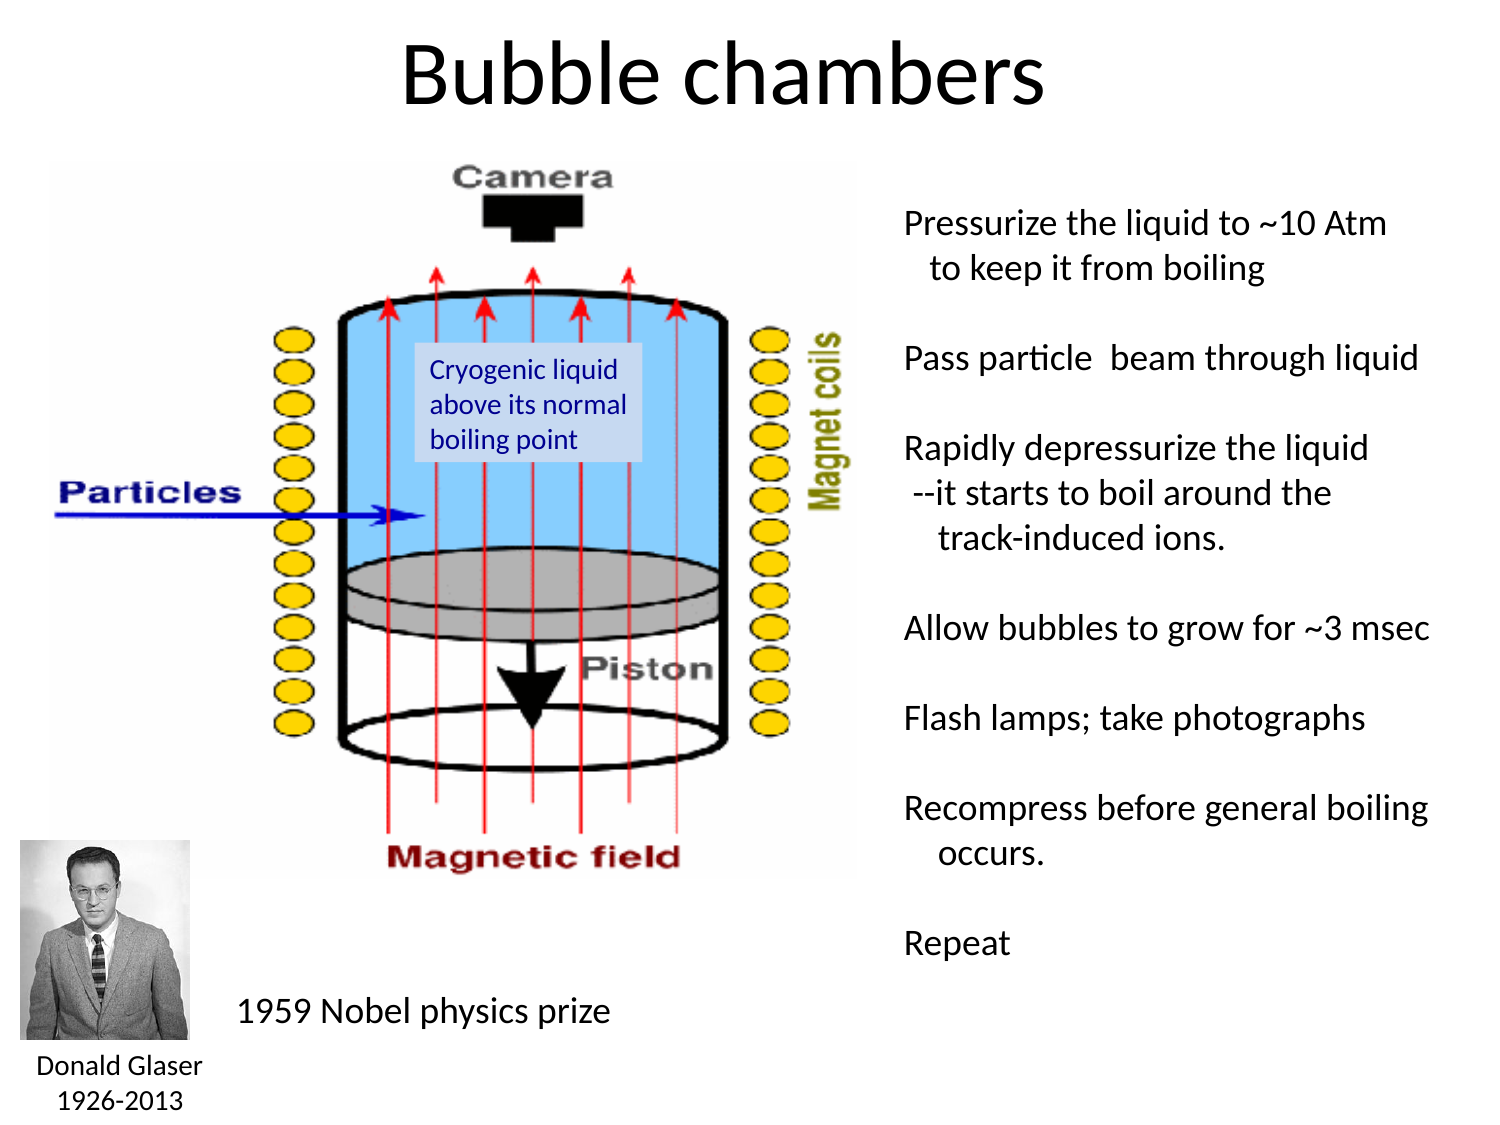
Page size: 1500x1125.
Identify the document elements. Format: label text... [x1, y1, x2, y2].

text_box 1959 Nobel physics prize [221, 978, 627, 1039]
title Bubble chambers [49, 0, 1400, 162]
text_box Pressurize the liquid to ~10 Atm to keep it from boiling Pass particle beam through liquid Rapidly depressurize the liquid --it starts to boil around the track-induced ions. Allow bubbles to grow for ~3 msec Flash lamps; take photographs Recompress before general boiling occurs. Repeat [889, 190, 1446, 971]
text_box Donald Glaser 1926-2013 [21, 1039, 219, 1124]
picture [20, 161, 858, 1040]
